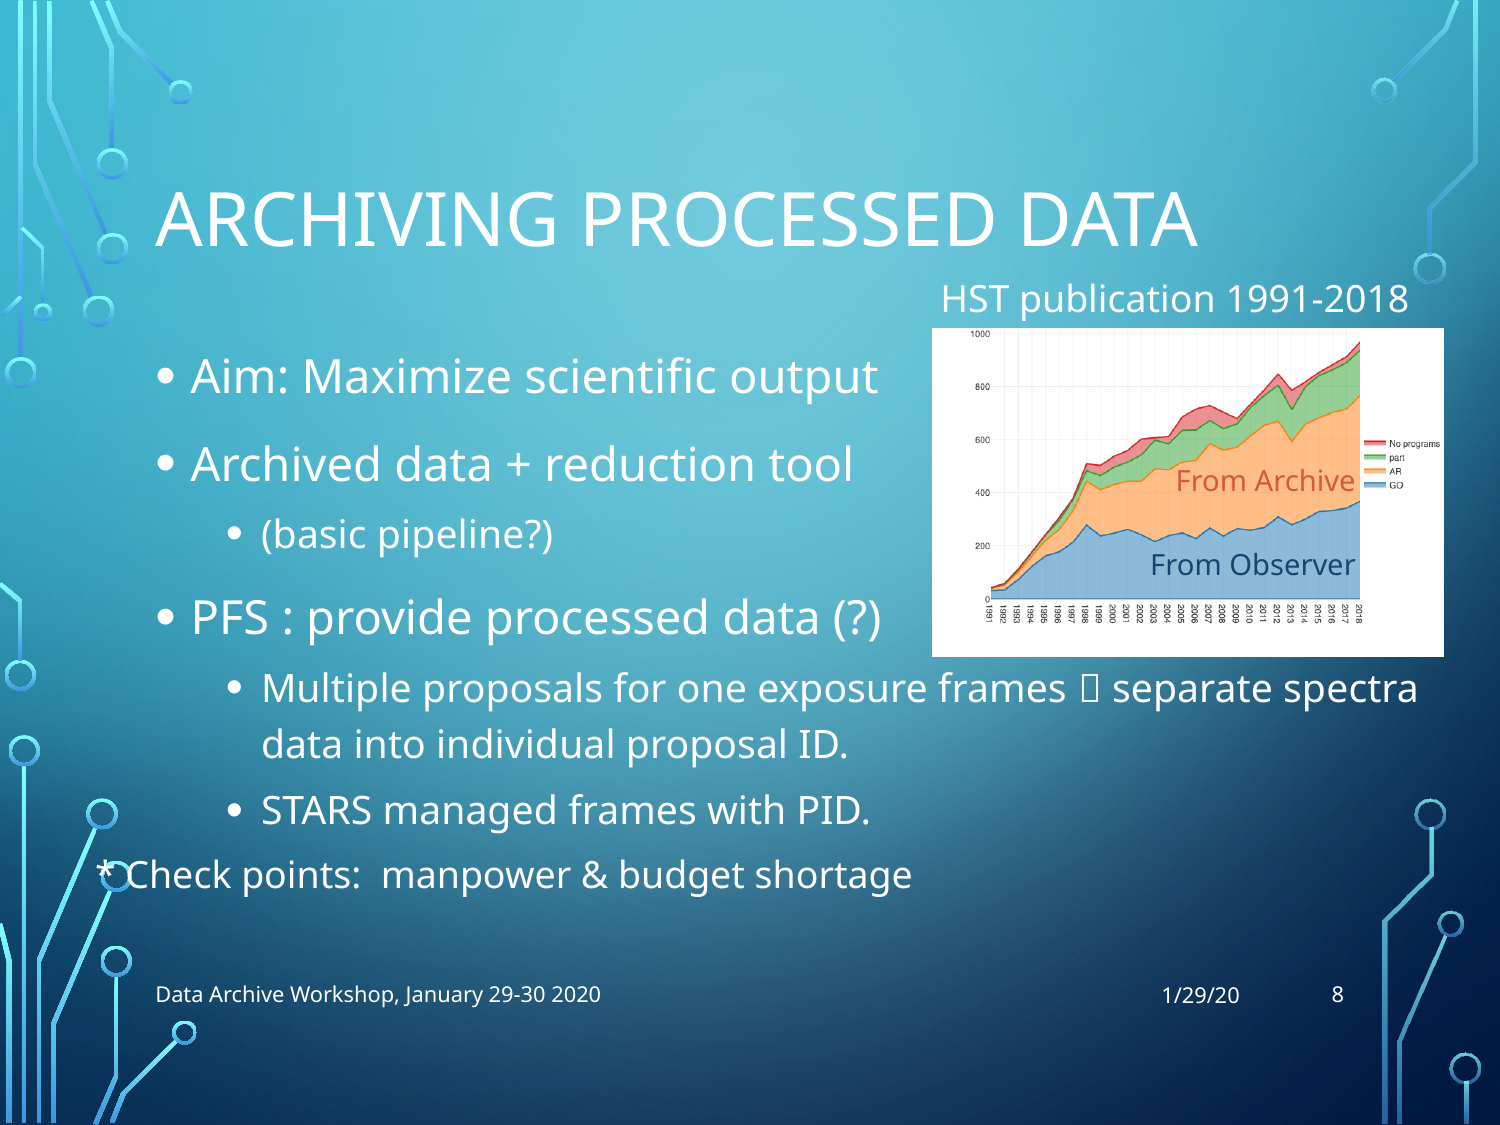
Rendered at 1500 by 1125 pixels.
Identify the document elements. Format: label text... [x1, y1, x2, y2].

footer Data Archive Workshop, January 29-30 2020 [140, 965, 909, 1025]
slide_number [917, 965, 1255, 1025]
text_box HST publication 1991-2018 [925, 267, 1425, 328]
picture [932, 327, 1445, 658]
list Aim: Maximize scientific output Archived data + reduction tool (basic pipeline?) PFS : provide processed data (?) Multiple proposals for one exposure frames  separate spectra data into individual proposal ID. STARS managed frames with PID. [140, 328, 1444, 843]
slide_number 8 [1264, 965, 1360, 1025]
title Archiving Processed Data [140, 101, 1360, 328]
text_box * Check points: manpower & budget shortage [80, 843, 929, 903]
